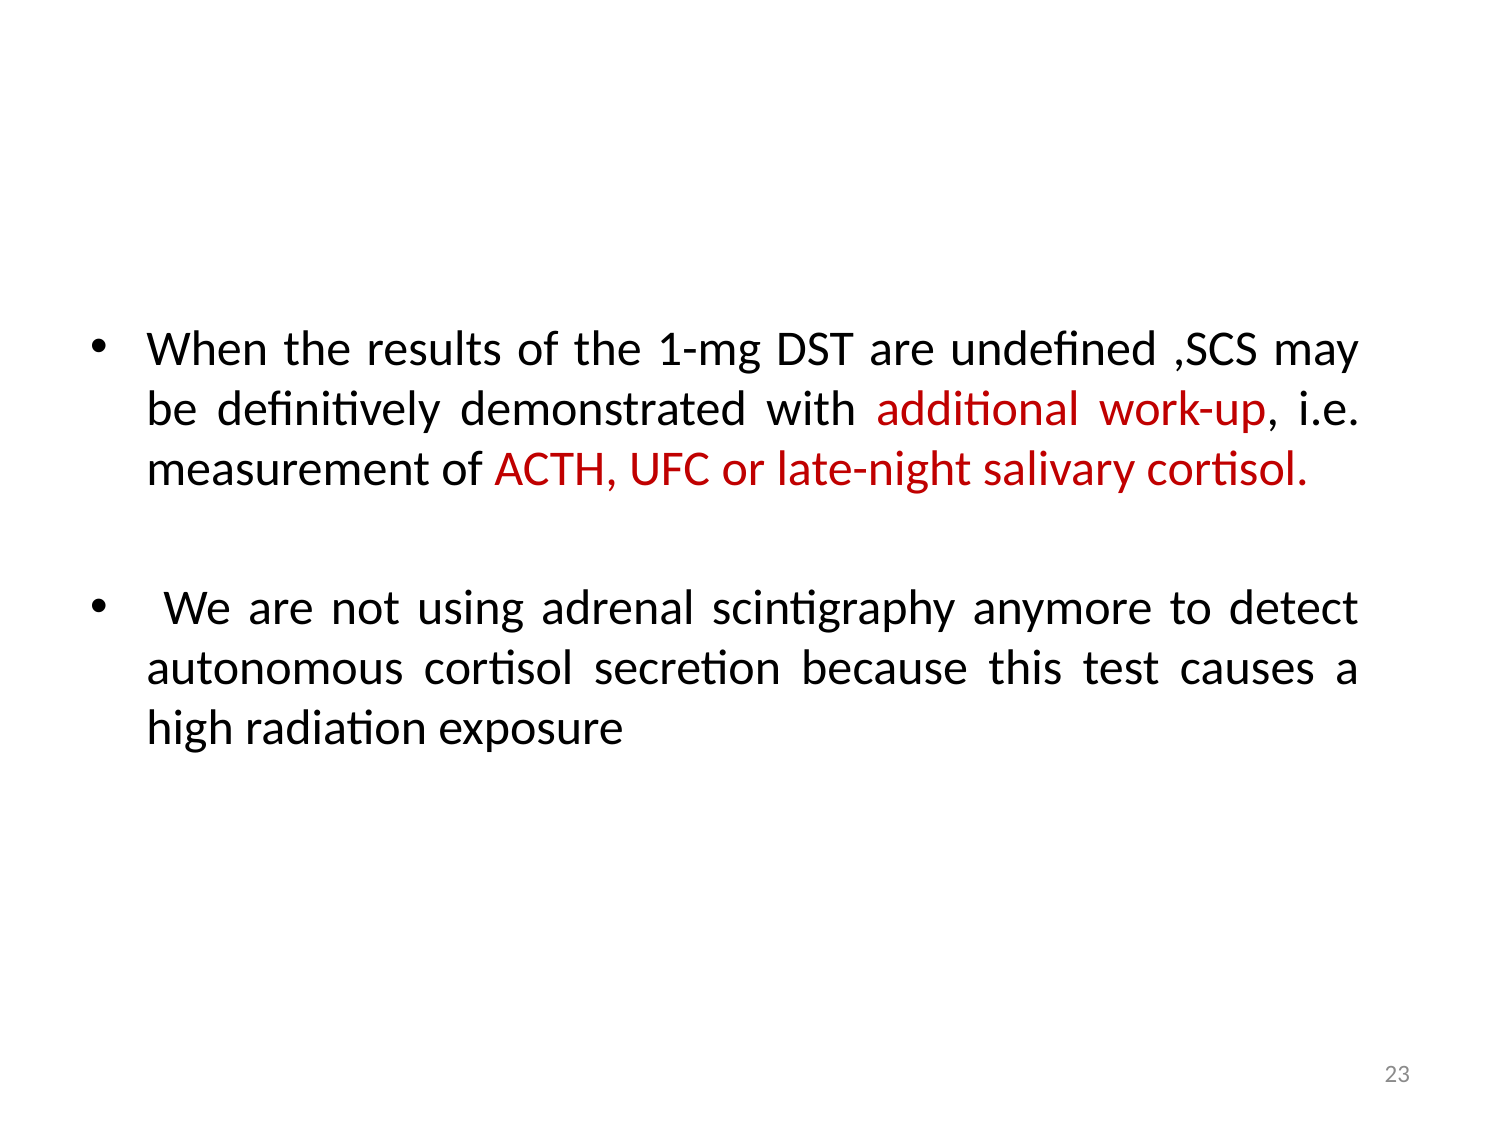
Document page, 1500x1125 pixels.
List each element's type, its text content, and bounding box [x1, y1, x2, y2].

list When the results of the 1-mg DST are undefined ,SCS may be definitively demonstrated with additional work-up, i.e. measurement of ACTH, UFC or late-night salivary cortisol. We are not using adrenal scintigraphy anymore to detect autonomous cortisol secretion because this test causes a high radiation exposure [75, 307, 1375, 1050]
slide_number 23 [1074, 1042, 1425, 1103]
